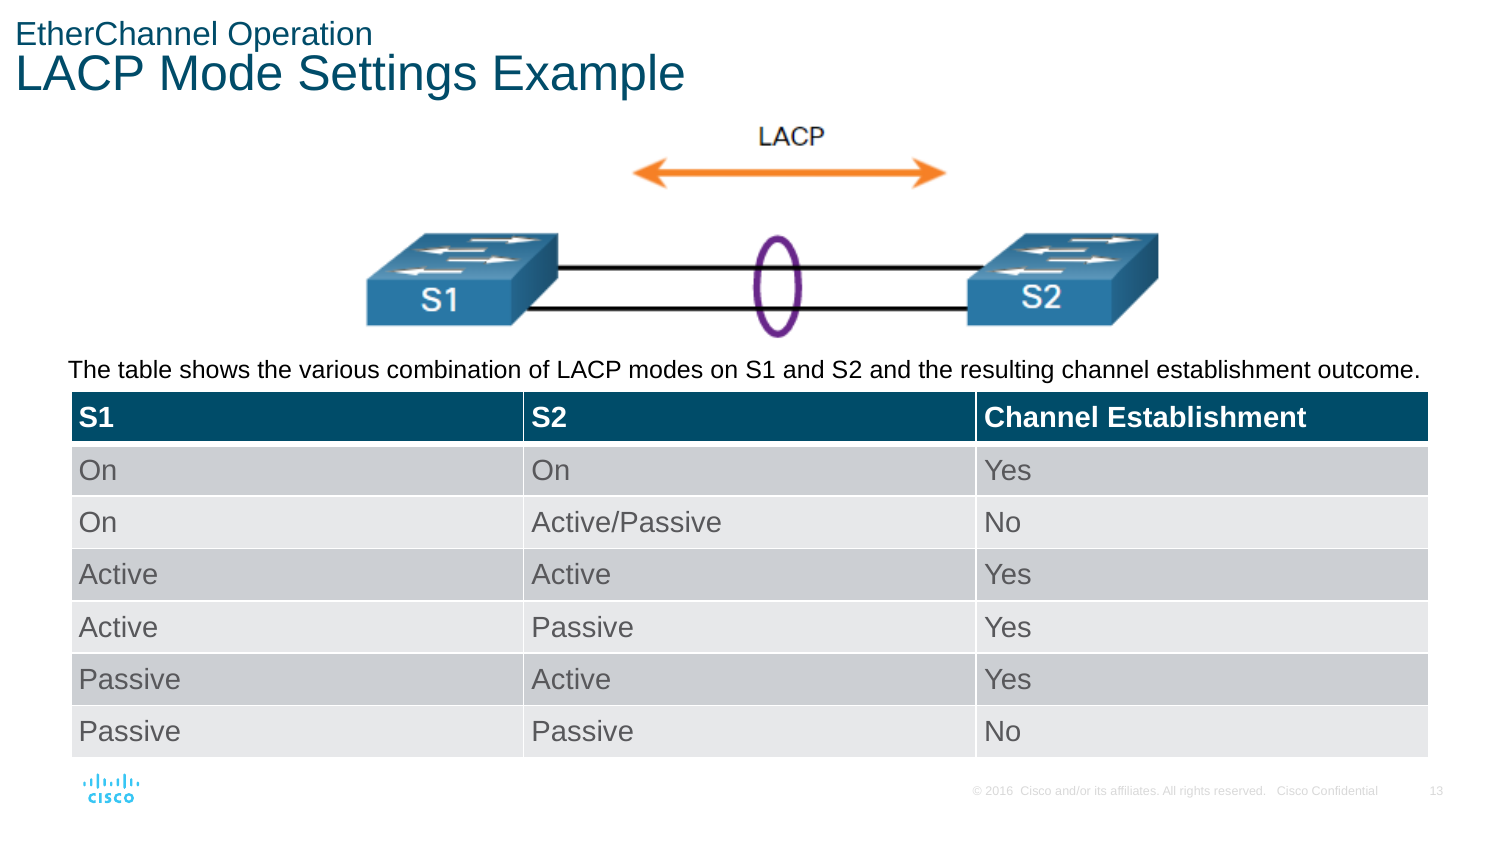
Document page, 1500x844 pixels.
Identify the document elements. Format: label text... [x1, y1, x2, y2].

table_cell Passive [72, 654, 523, 705]
table_cell Active/Passive [524, 497, 975, 548]
title EtherChannel Operation LACP Mode Settings Example [0, 0, 1369, 121]
table_cell On [72, 447, 523, 495]
text_box The table shows the various combination of LACP modes on S1 and S2 and the resulting channel establishment outcome. [53, 346, 1447, 391]
picture [306, 123, 1194, 350]
table_cell On [524, 447, 975, 495]
table_header Channel Establishment [977, 392, 1428, 441]
table_header S2 [524, 392, 975, 441]
table_cell Active [72, 602, 523, 652]
table_cell Yes [977, 602, 1428, 652]
table_cell No [977, 497, 1428, 548]
table_cell Passive [72, 706, 523, 757]
table_cell Passive [524, 602, 975, 652]
table_cell Yes [977, 549, 1428, 600]
table_cell Yes [977, 447, 1428, 495]
table_cell Active [72, 549, 523, 600]
table_cell Active [524, 549, 975, 600]
table_cell Passive [524, 706, 975, 757]
table_cell On [72, 497, 523, 548]
table_cell No [977, 706, 1428, 757]
table_cell Active [524, 654, 975, 705]
table_header S1 [72, 392, 523, 441]
table_cell Yes [977, 654, 1428, 705]
